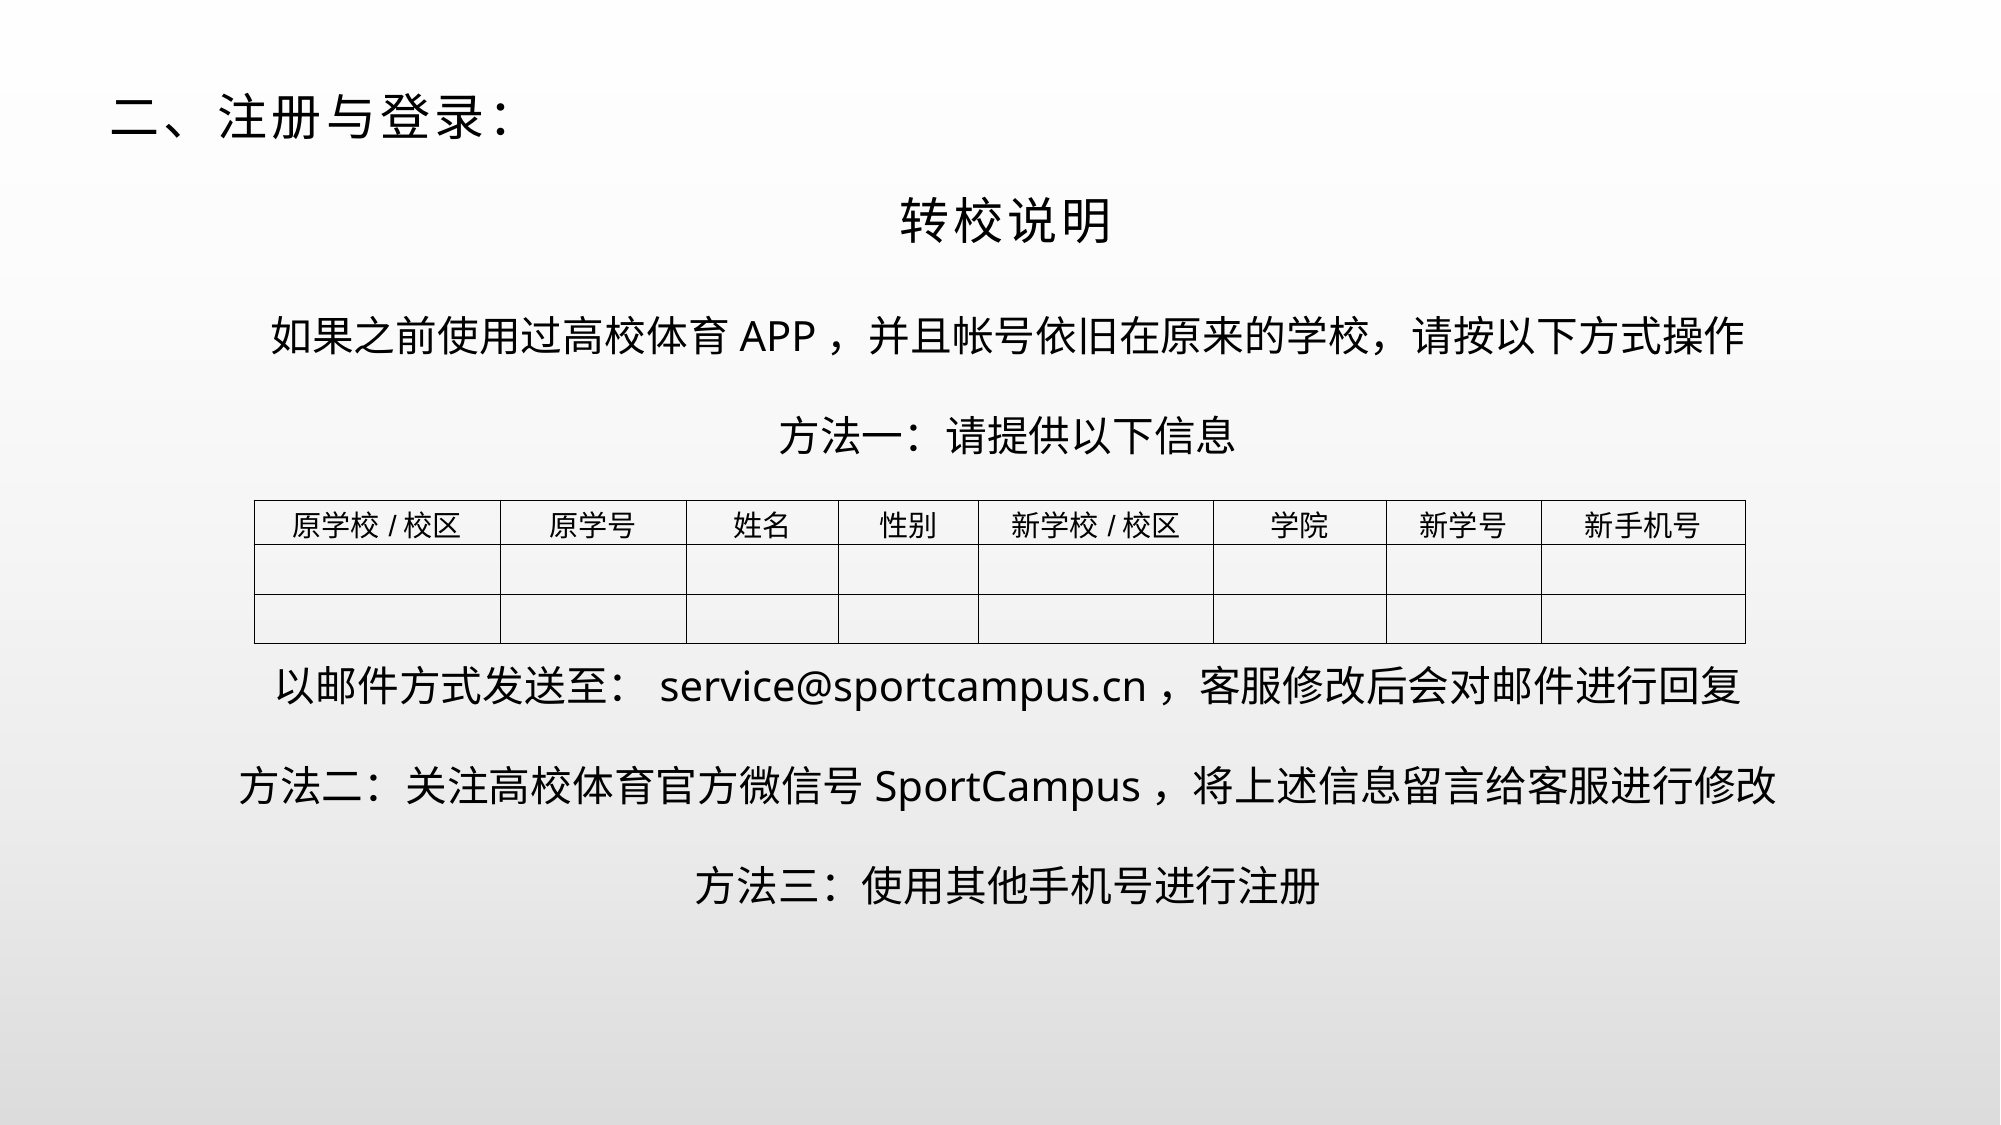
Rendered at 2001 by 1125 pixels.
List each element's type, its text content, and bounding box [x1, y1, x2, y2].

table_header 新手机号 [1542, 501, 1745, 544]
table_cell [1542, 545, 1745, 594]
table_header 新学校/校区 [979, 501, 1213, 544]
table_cell [255, 545, 500, 594]
table_header 学院 [1214, 501, 1386, 544]
table_header 原学校/校区 [255, 501, 500, 544]
table_cell [1214, 545, 1386, 594]
table_header 性别 [839, 501, 978, 544]
table_cell [1214, 595, 1386, 643]
table_header 姓名 [687, 501, 838, 544]
table_cell [255, 595, 500, 643]
table_cell [839, 545, 978, 594]
title 转校说明 如果之前使用过高校体育APP，并且帐号依旧在原来的学校，请按以下方式操作 方法一：请提供以下信息 以邮件方式发送至：service@sportcampus.cn，客服修改后会对邮件进行回复 方法二：关注高校体育官方微信号SportCampus，将上述信息留言给客服进行修改 方法三：使用其他手机号进行注册 [125, 187, 1889, 960]
table_cell [979, 595, 1213, 643]
text_box 二、注册与登录： [107, 83, 541, 146]
table_cell [687, 545, 838, 594]
table_cell [1387, 595, 1541, 643]
table_cell [839, 595, 978, 643]
picture [0, 0, 2000, 1125]
table_cell [1542, 595, 1745, 643]
table_cell [687, 595, 838, 643]
table_cell [501, 595, 686, 643]
table_cell [979, 545, 1213, 594]
table_cell [501, 545, 686, 594]
table_header 原学号 [501, 501, 686, 544]
table_cell [1387, 545, 1541, 594]
table_header 新学号 [1387, 501, 1541, 544]
